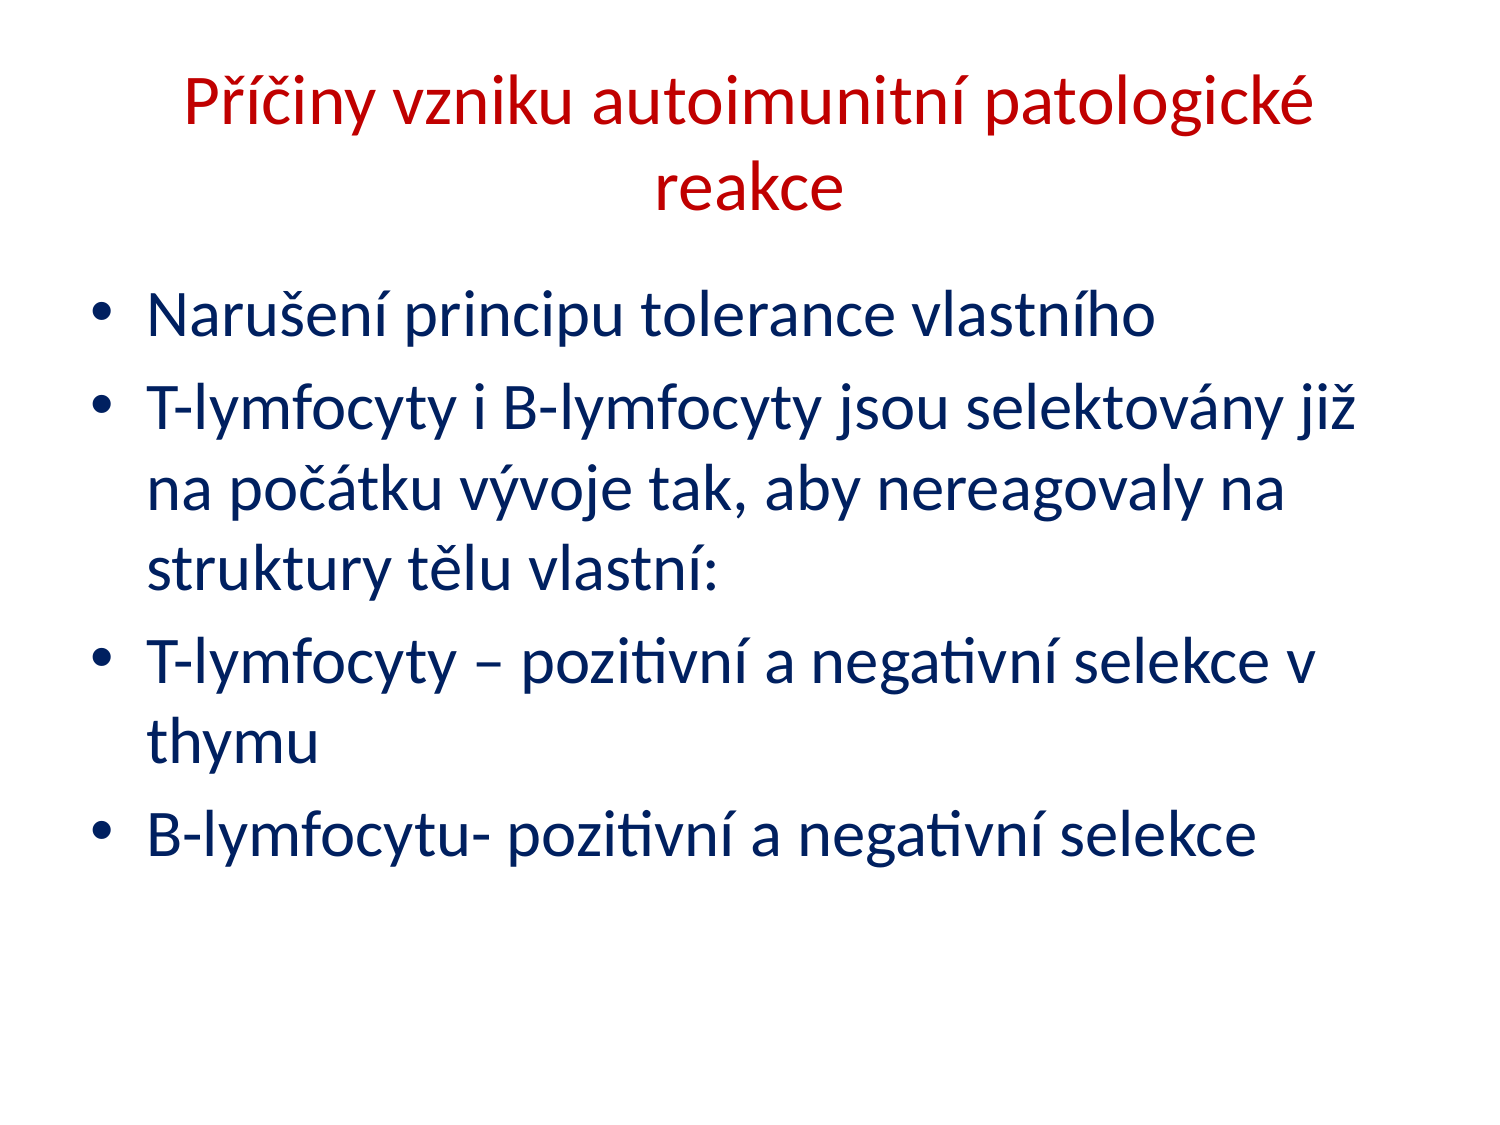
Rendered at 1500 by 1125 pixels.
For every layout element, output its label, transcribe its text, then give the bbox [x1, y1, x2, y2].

list Narušení principu tolerance vlastního T-lymfocyty i B-lymfocyty jsou selektovány již na počátku vývoje tak, aby nereagovaly na struktury tělu vlastní: T-lymfocyty – pozitivní a negativní selekce v thymu B-lymfocytu- pozitivní a negativní selekce [75, 262, 1425, 1005]
title Příčiny vzniku autoimunitní patologické reakce [75, 45, 1425, 233]
